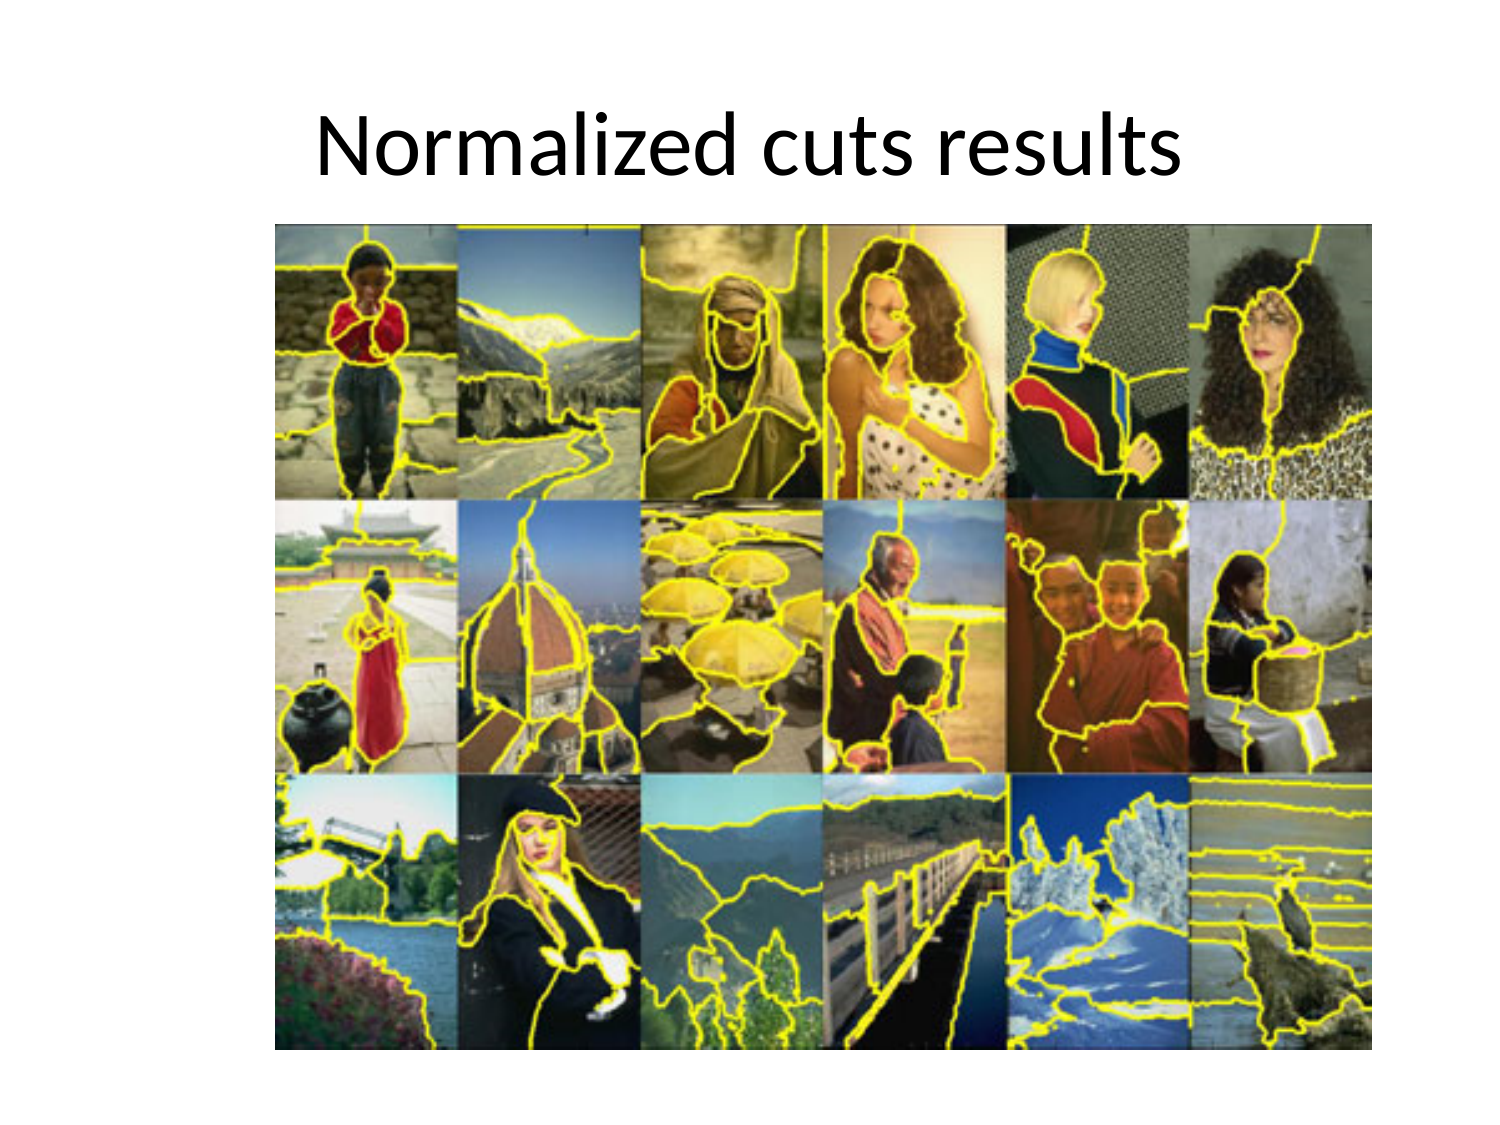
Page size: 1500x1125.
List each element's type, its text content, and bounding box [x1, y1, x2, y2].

picture [274, 224, 1372, 1051]
title Normalized cuts results [75, 45, 1425, 233]
